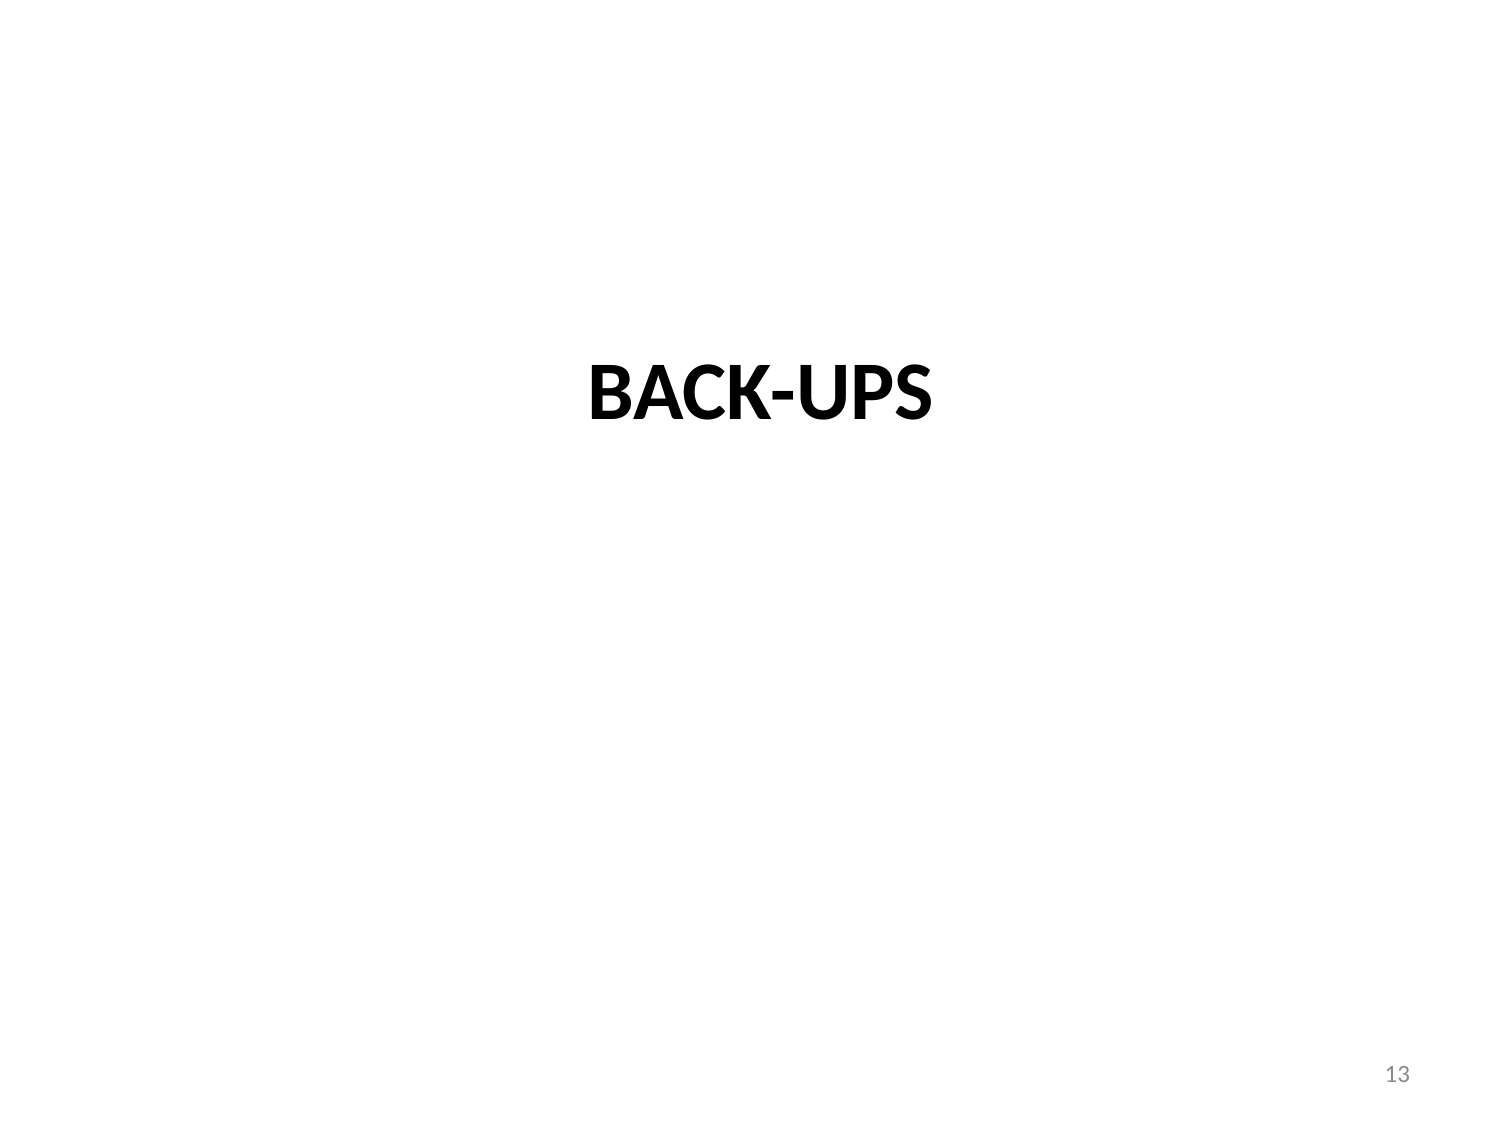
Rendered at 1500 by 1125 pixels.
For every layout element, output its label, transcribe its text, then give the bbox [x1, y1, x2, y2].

text_box BACK-UPS [93, 328, 1429, 444]
slide_number 13 [1074, 1042, 1425, 1103]
